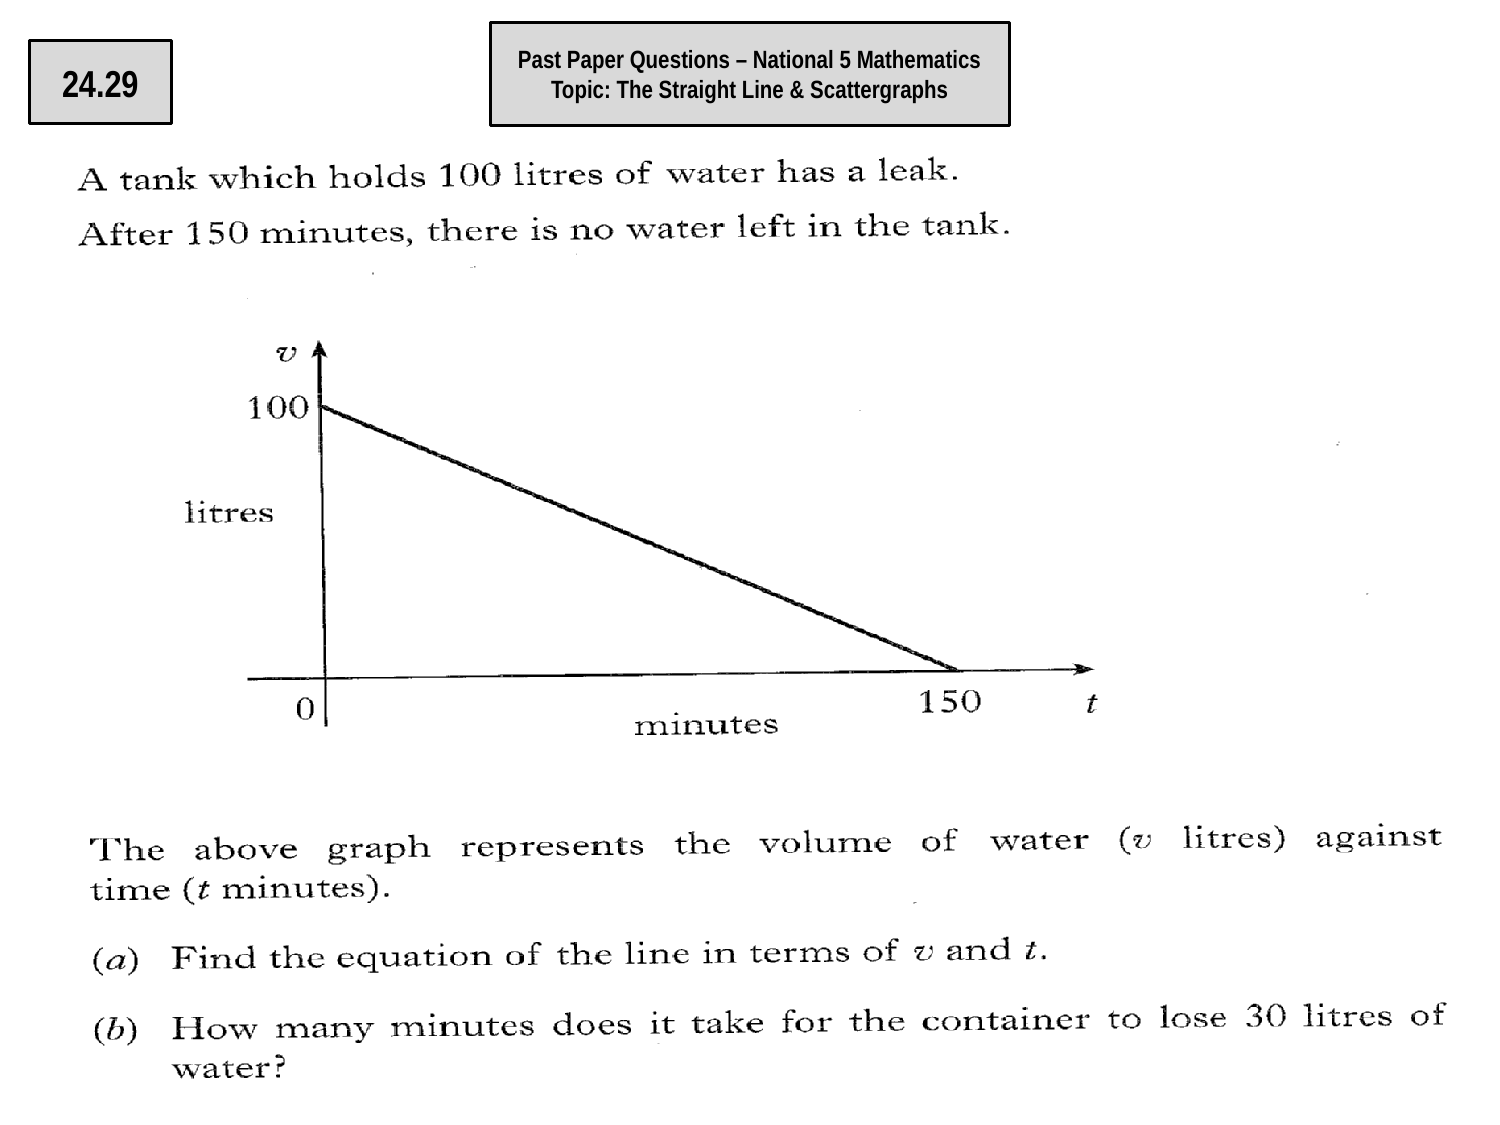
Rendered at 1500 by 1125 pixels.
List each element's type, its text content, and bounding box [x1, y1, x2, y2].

picture [76, 152, 1448, 1087]
text_box Past Paper Questions – National 5 Mathematics Topic: The Straight Line & Scattergraphs [488, 20, 1012, 127]
text_box 24.29 [27, 39, 173, 125]
